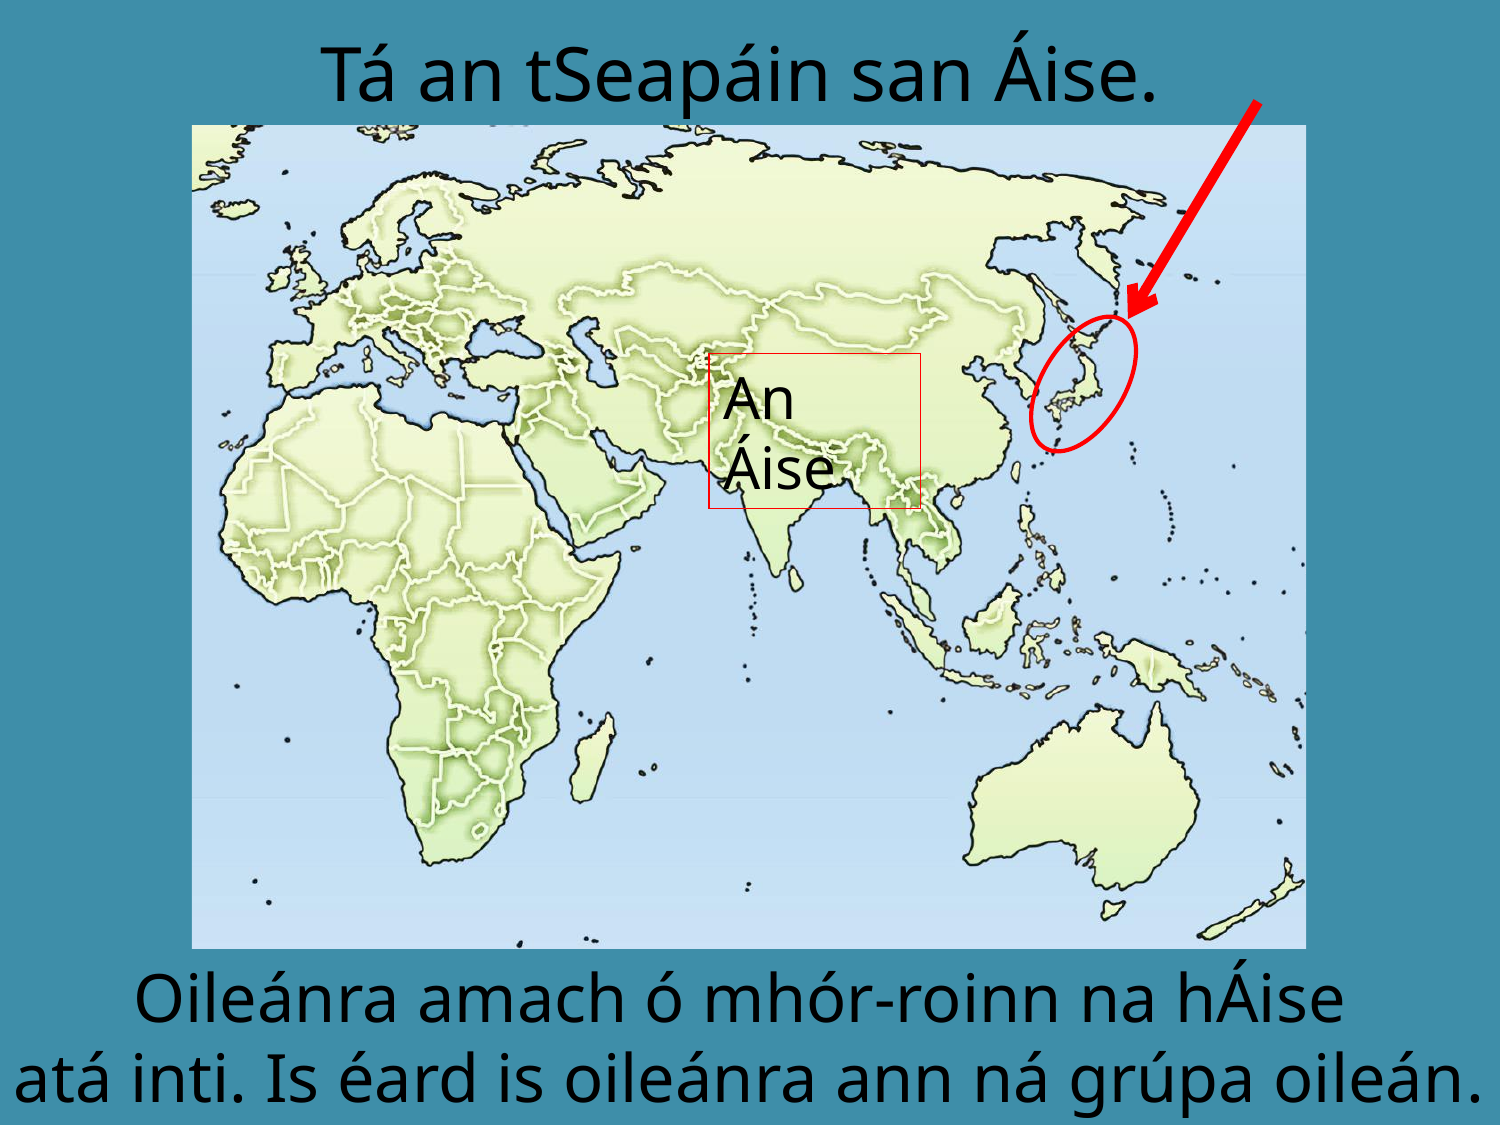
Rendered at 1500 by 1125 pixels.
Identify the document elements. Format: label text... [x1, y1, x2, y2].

picture [191, 125, 1307, 949]
text_box Oileánra amach ó mhór-roinn na hÁise atá inti. Is éard is oileánra ann ná grúpa oileán. [0, 948, 1499, 1123]
text_box Tá an tSeapáin san Áise. [100, 19, 1400, 124]
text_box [1127, 101, 1259, 320]
